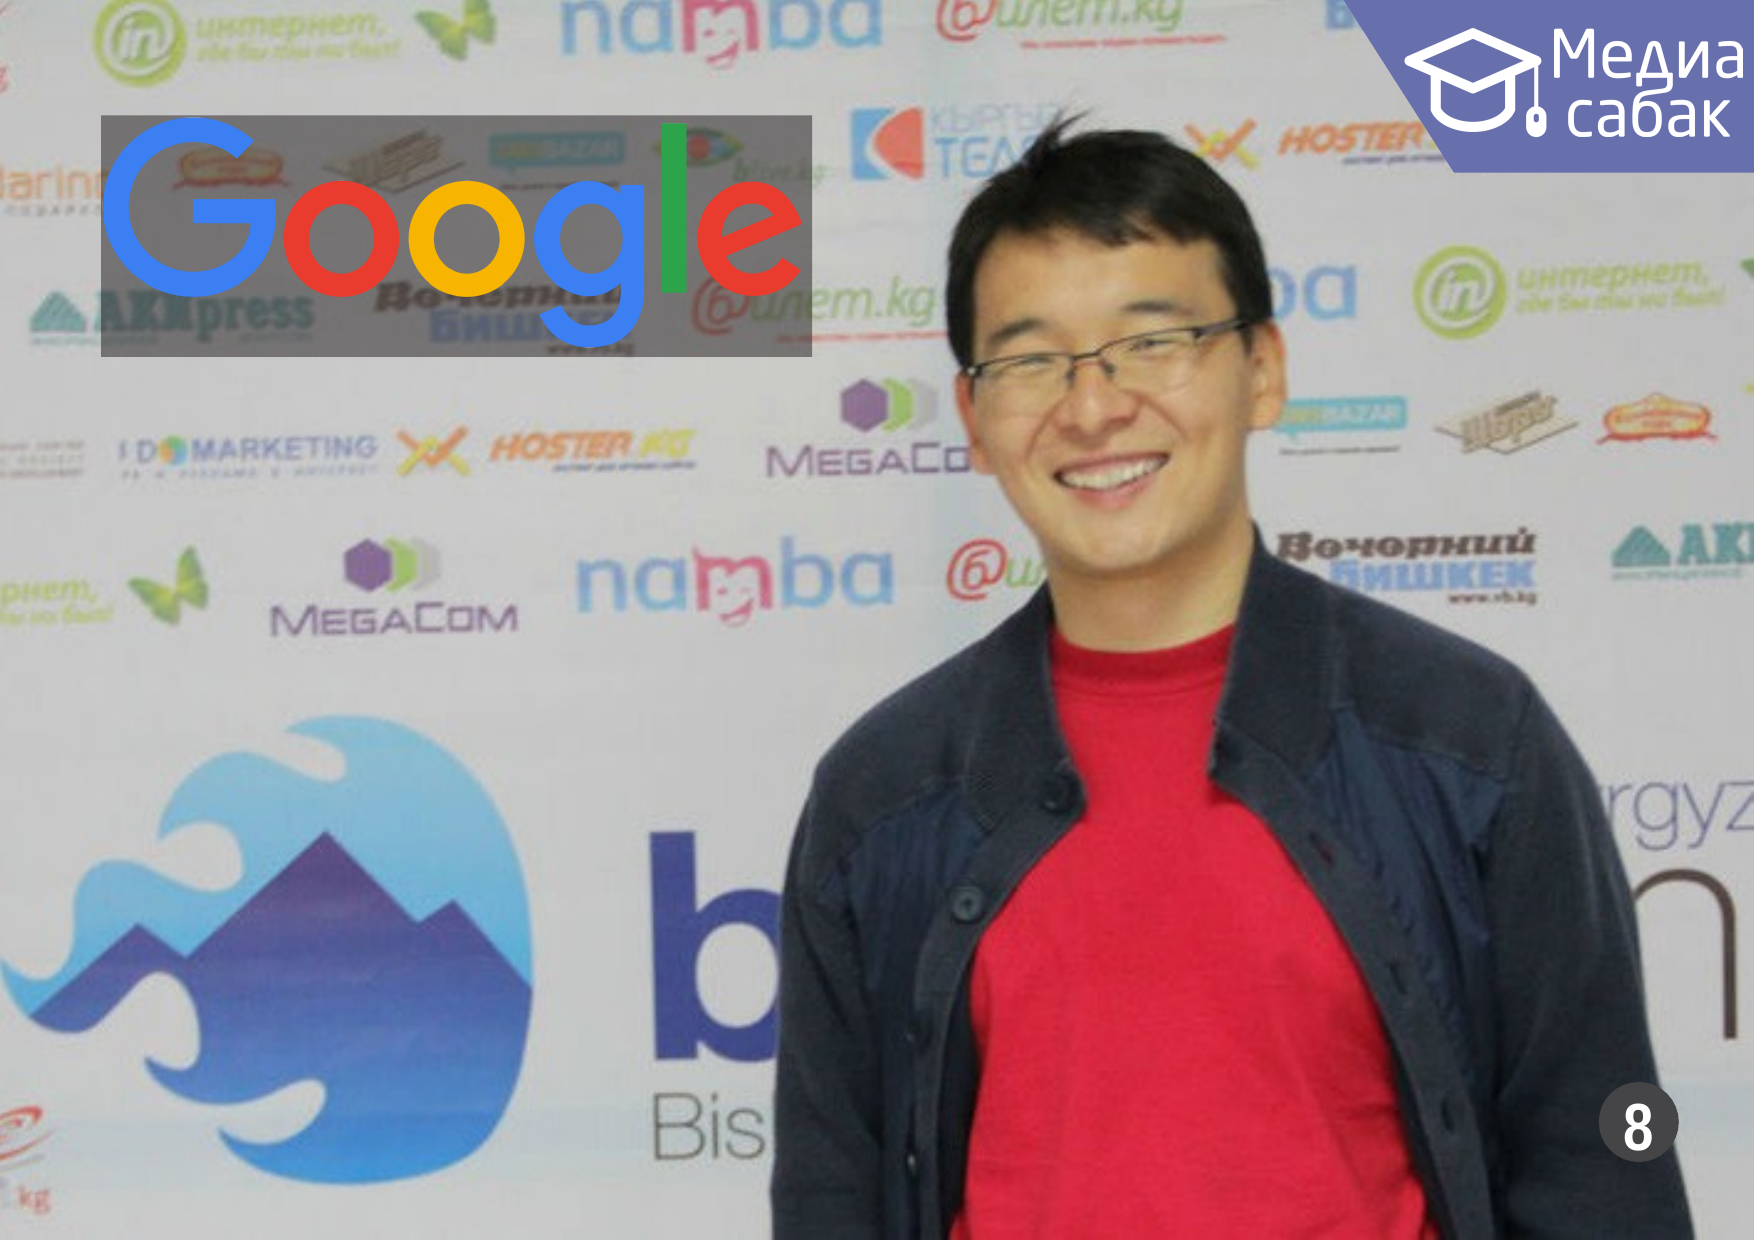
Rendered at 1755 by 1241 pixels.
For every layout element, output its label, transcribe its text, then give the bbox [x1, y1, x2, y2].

text_box [1674, 1103, 1679, 1141]
text_box [1343, 0, 1754, 173]
text_box [1554, 23, 1743, 137]
text_box [74, 74, 825, 388]
text_box [1612, 1082, 1666, 1092]
text_box [0, 0, 1754, 1241]
slide_number 8 [1604, 1092, 1674, 1241]
text_box [1401, 28, 1574, 149]
text_box [1598, 1102, 1604, 1142]
